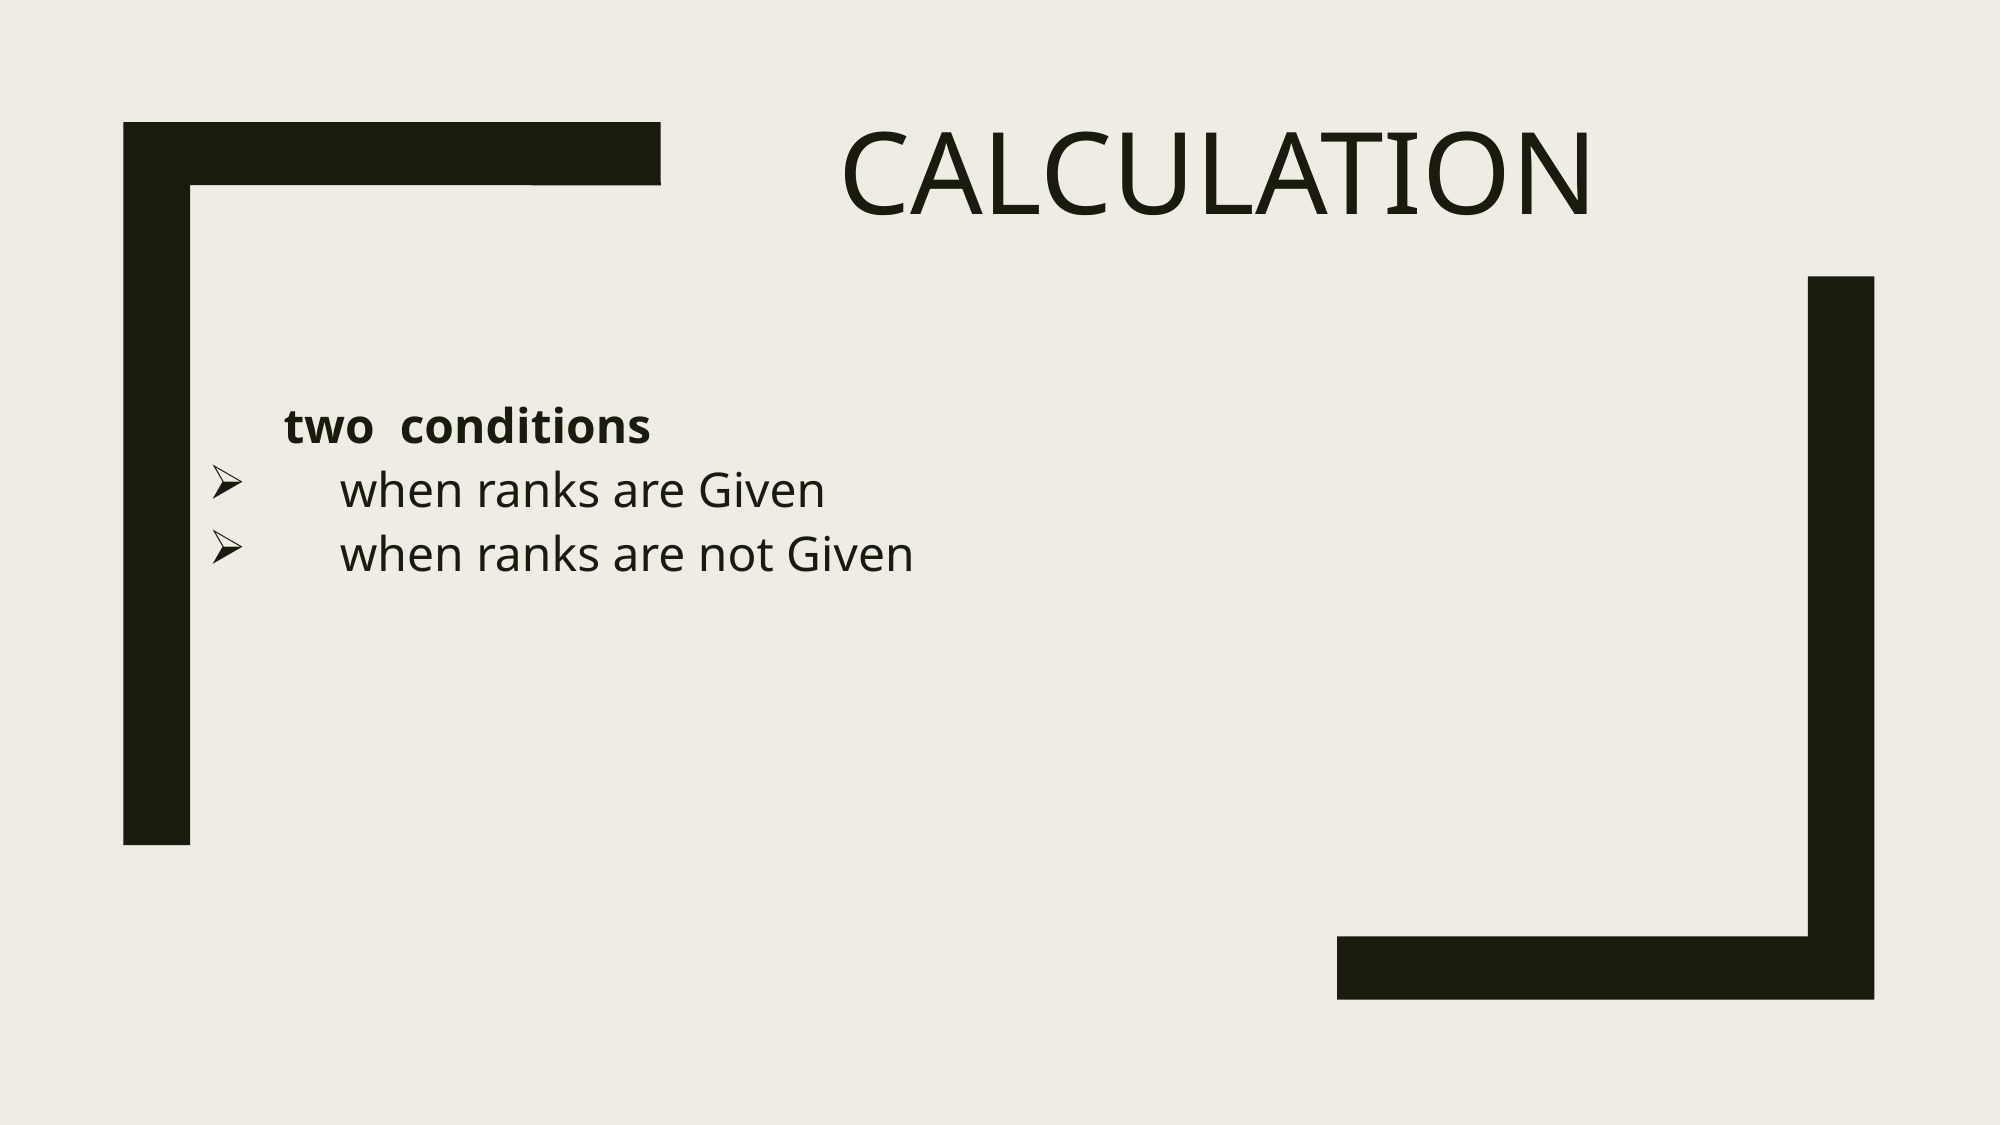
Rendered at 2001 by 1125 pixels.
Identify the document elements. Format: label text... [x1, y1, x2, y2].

title calculation [0, 109, 1613, 247]
subtitle two conditions when ranks are Given when ranks are not Given [193, 381, 1529, 913]
